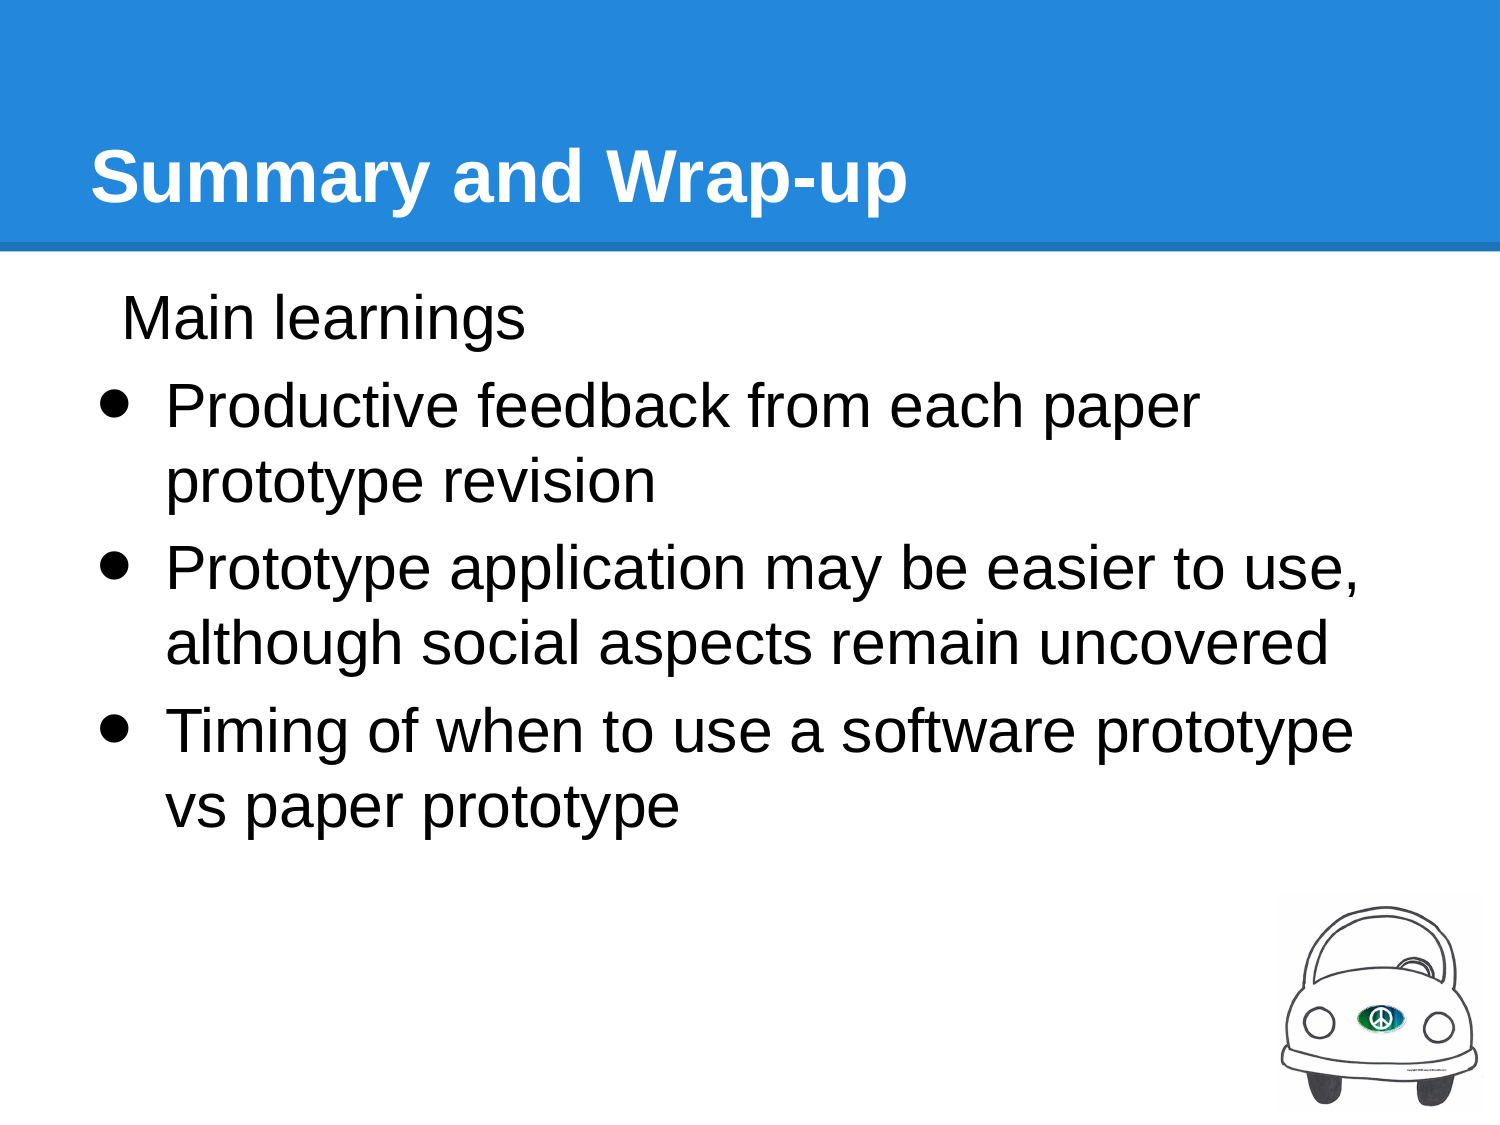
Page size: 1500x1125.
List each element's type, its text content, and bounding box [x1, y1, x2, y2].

text_box [1275, 893, 1485, 1110]
title Summary and Wrap-up [75, 45, 1425, 233]
list Main learnings Productive feedback from each paper prototype revision Prototype application may be easier to use, although social aspects remain uncovered Timing of when to use a software prototype vs paper prototype [75, 262, 1425, 1078]
